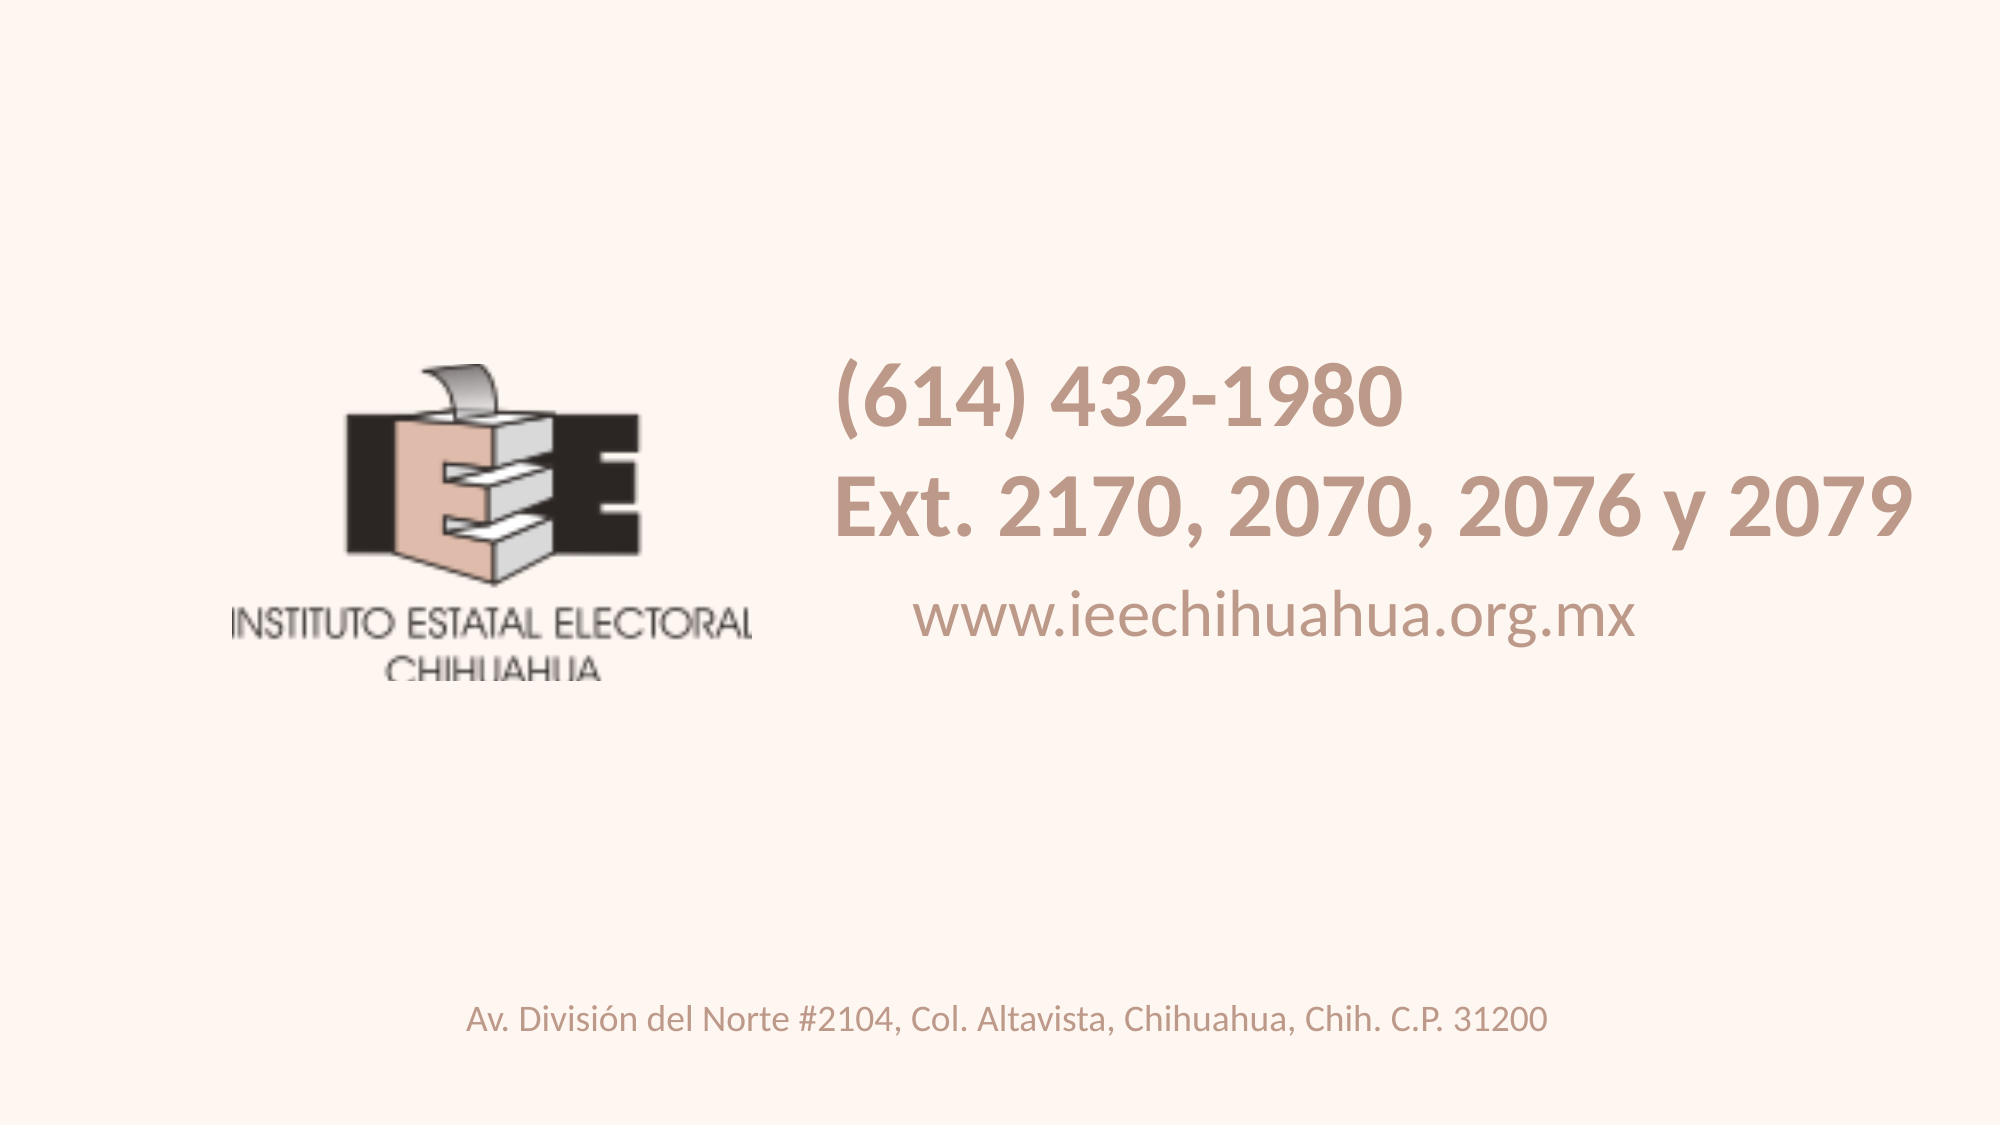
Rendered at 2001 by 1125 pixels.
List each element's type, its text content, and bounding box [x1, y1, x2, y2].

text_box Av. División del Norte #2104, Col. Altavista, Chihuahua, Chih. C.P. 31200 [451, 986, 1564, 1046]
text_box (614) 432-1980 Ext. 2170, 2070, 2076 y 2079 [819, 327, 2000, 562]
picture [231, 363, 753, 693]
text_box www.ieechihuahua.org.mx [897, 562, 1653, 658]
